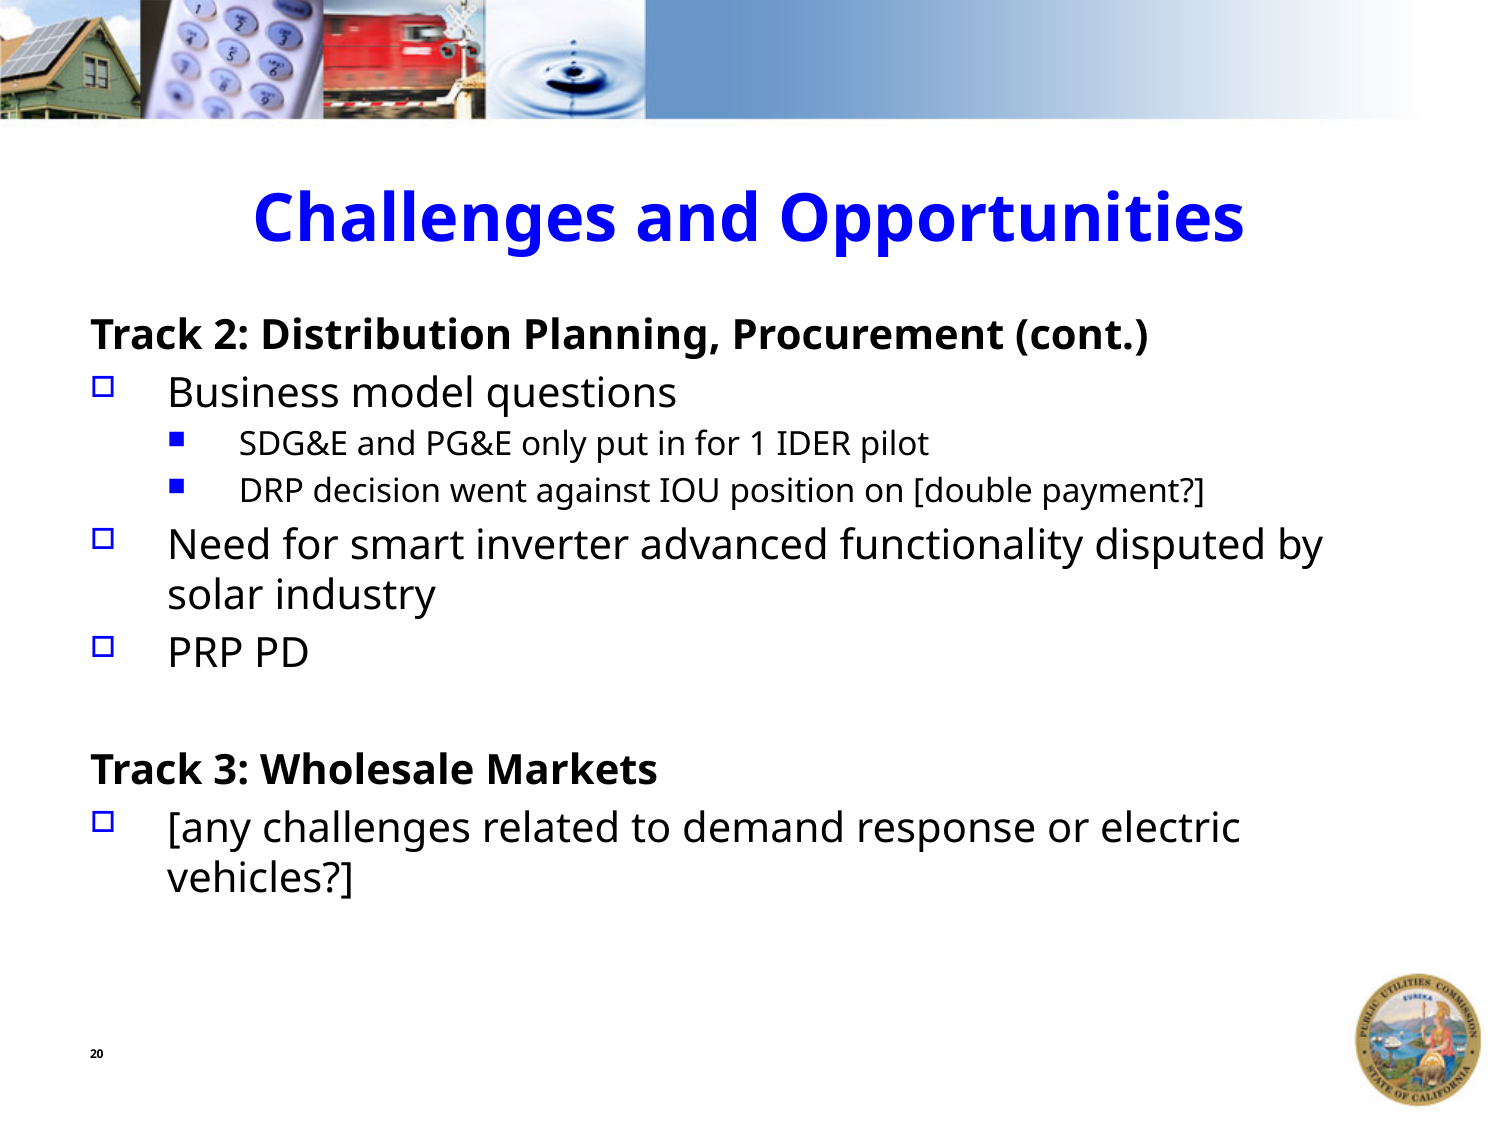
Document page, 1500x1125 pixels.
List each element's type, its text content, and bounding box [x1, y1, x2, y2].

title Challenges and Opportunities [37, 99, 1463, 263]
slide_number 20 [74, 1024, 426, 1101]
list Track 2: Distribution Planning, Procurement (cont.) Business model questions SDG&E and PG&E only put in for 1 IDER pilot DRP decision went against IOU position on [double payment?] Need for smart inverter advanced functionality disputed by solar industry PRP PD Track 3: Wholesale Markets [any challenges related to demand response or electric vehicles?] [75, 299, 1425, 975]
picture [0, 0, 1500, 1125]
